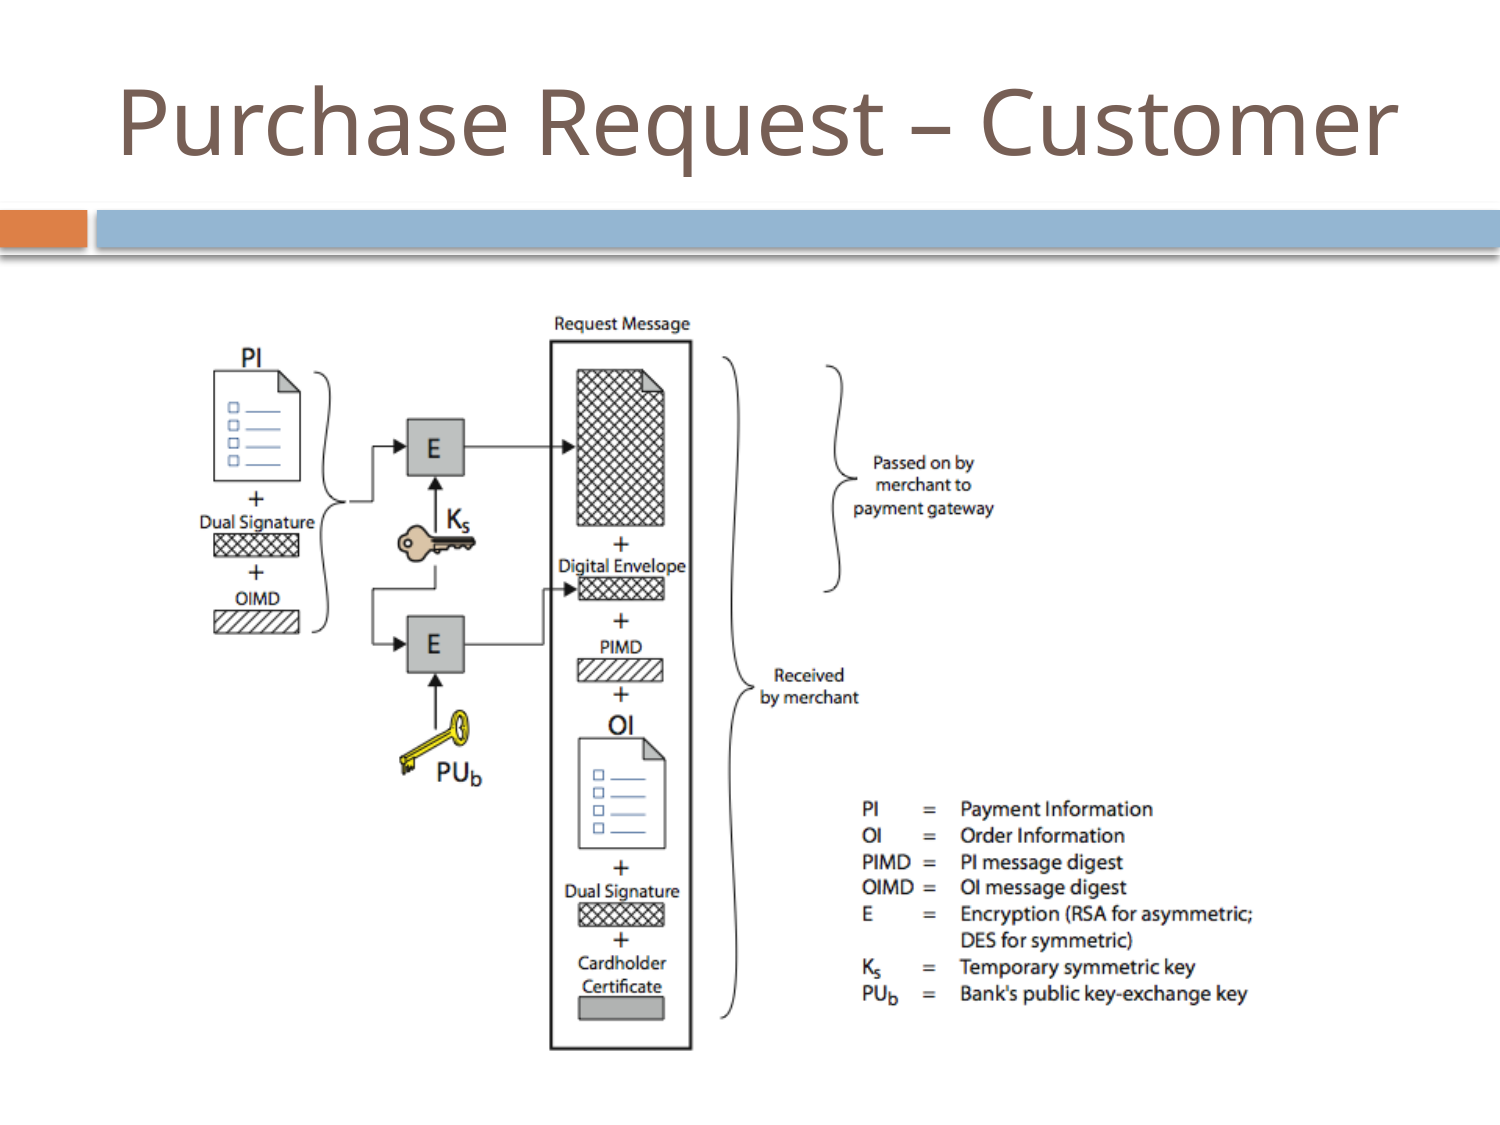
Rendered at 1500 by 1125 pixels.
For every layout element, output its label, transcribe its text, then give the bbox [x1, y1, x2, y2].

title Purchase Request – Customer [100, 37, 1438, 200]
picture [137, 299, 1375, 1079]
